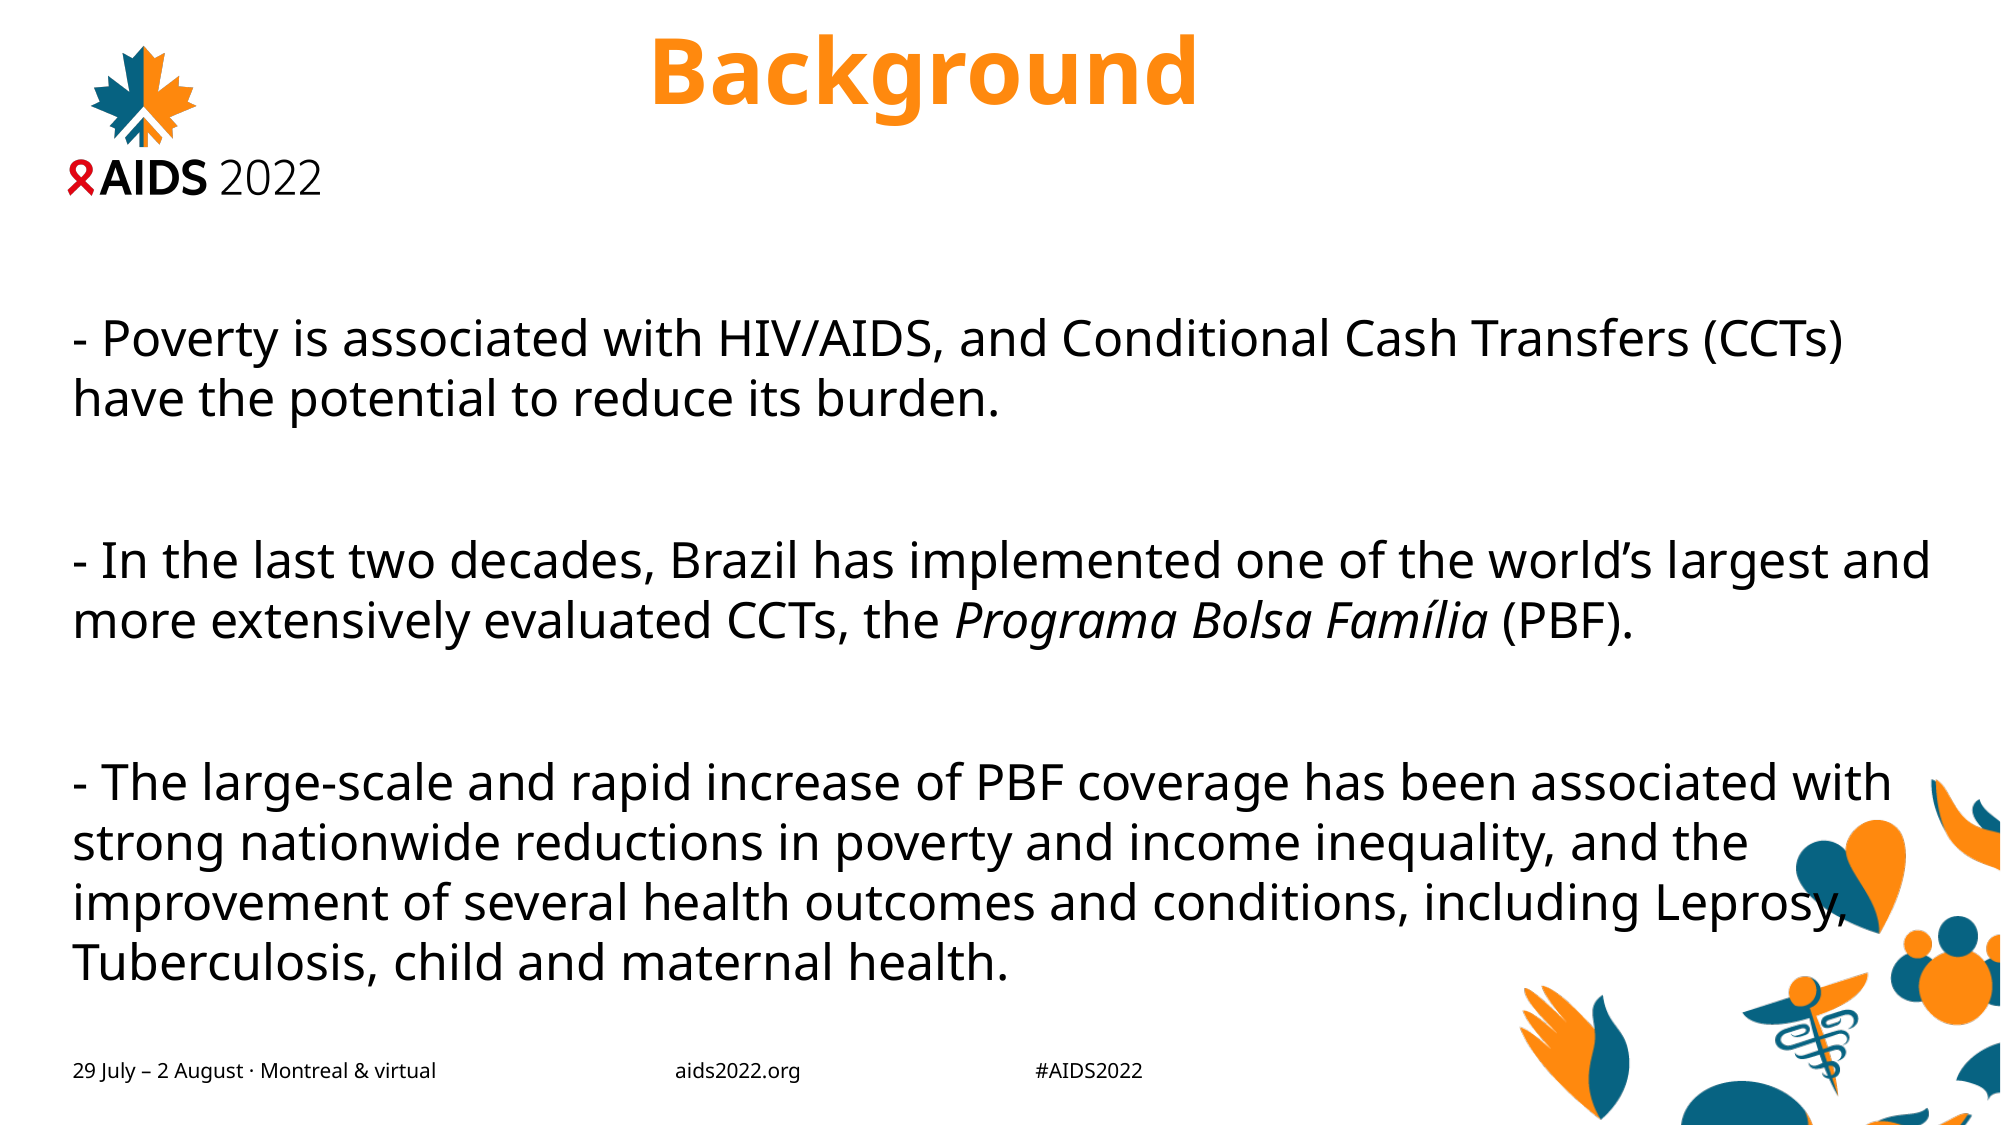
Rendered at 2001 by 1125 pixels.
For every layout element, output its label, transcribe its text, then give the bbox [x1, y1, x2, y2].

list - Poverty is associated with HIV/AIDS, and Conditional Cash Transfers (CCTs) have the potential to reduce its burden. - In the last two decades, Brazil has implemented one of the world’s largest and more extensively evaluated CCTs, the Programa Bolsa Família (PBF). - The large-scale and rapid increase of PBF coverage has been associated with strong nationwide reductions in poverty and income inequality, and the improvement of several health outcomes and conditions, including Leprosy, Tuberculosis, child and maternal health. [72, 225, 1969, 899]
title Background [648, 25, 1901, 226]
picture [41, 25, 343, 222]
picture [1440, 701, 2001, 1125]
